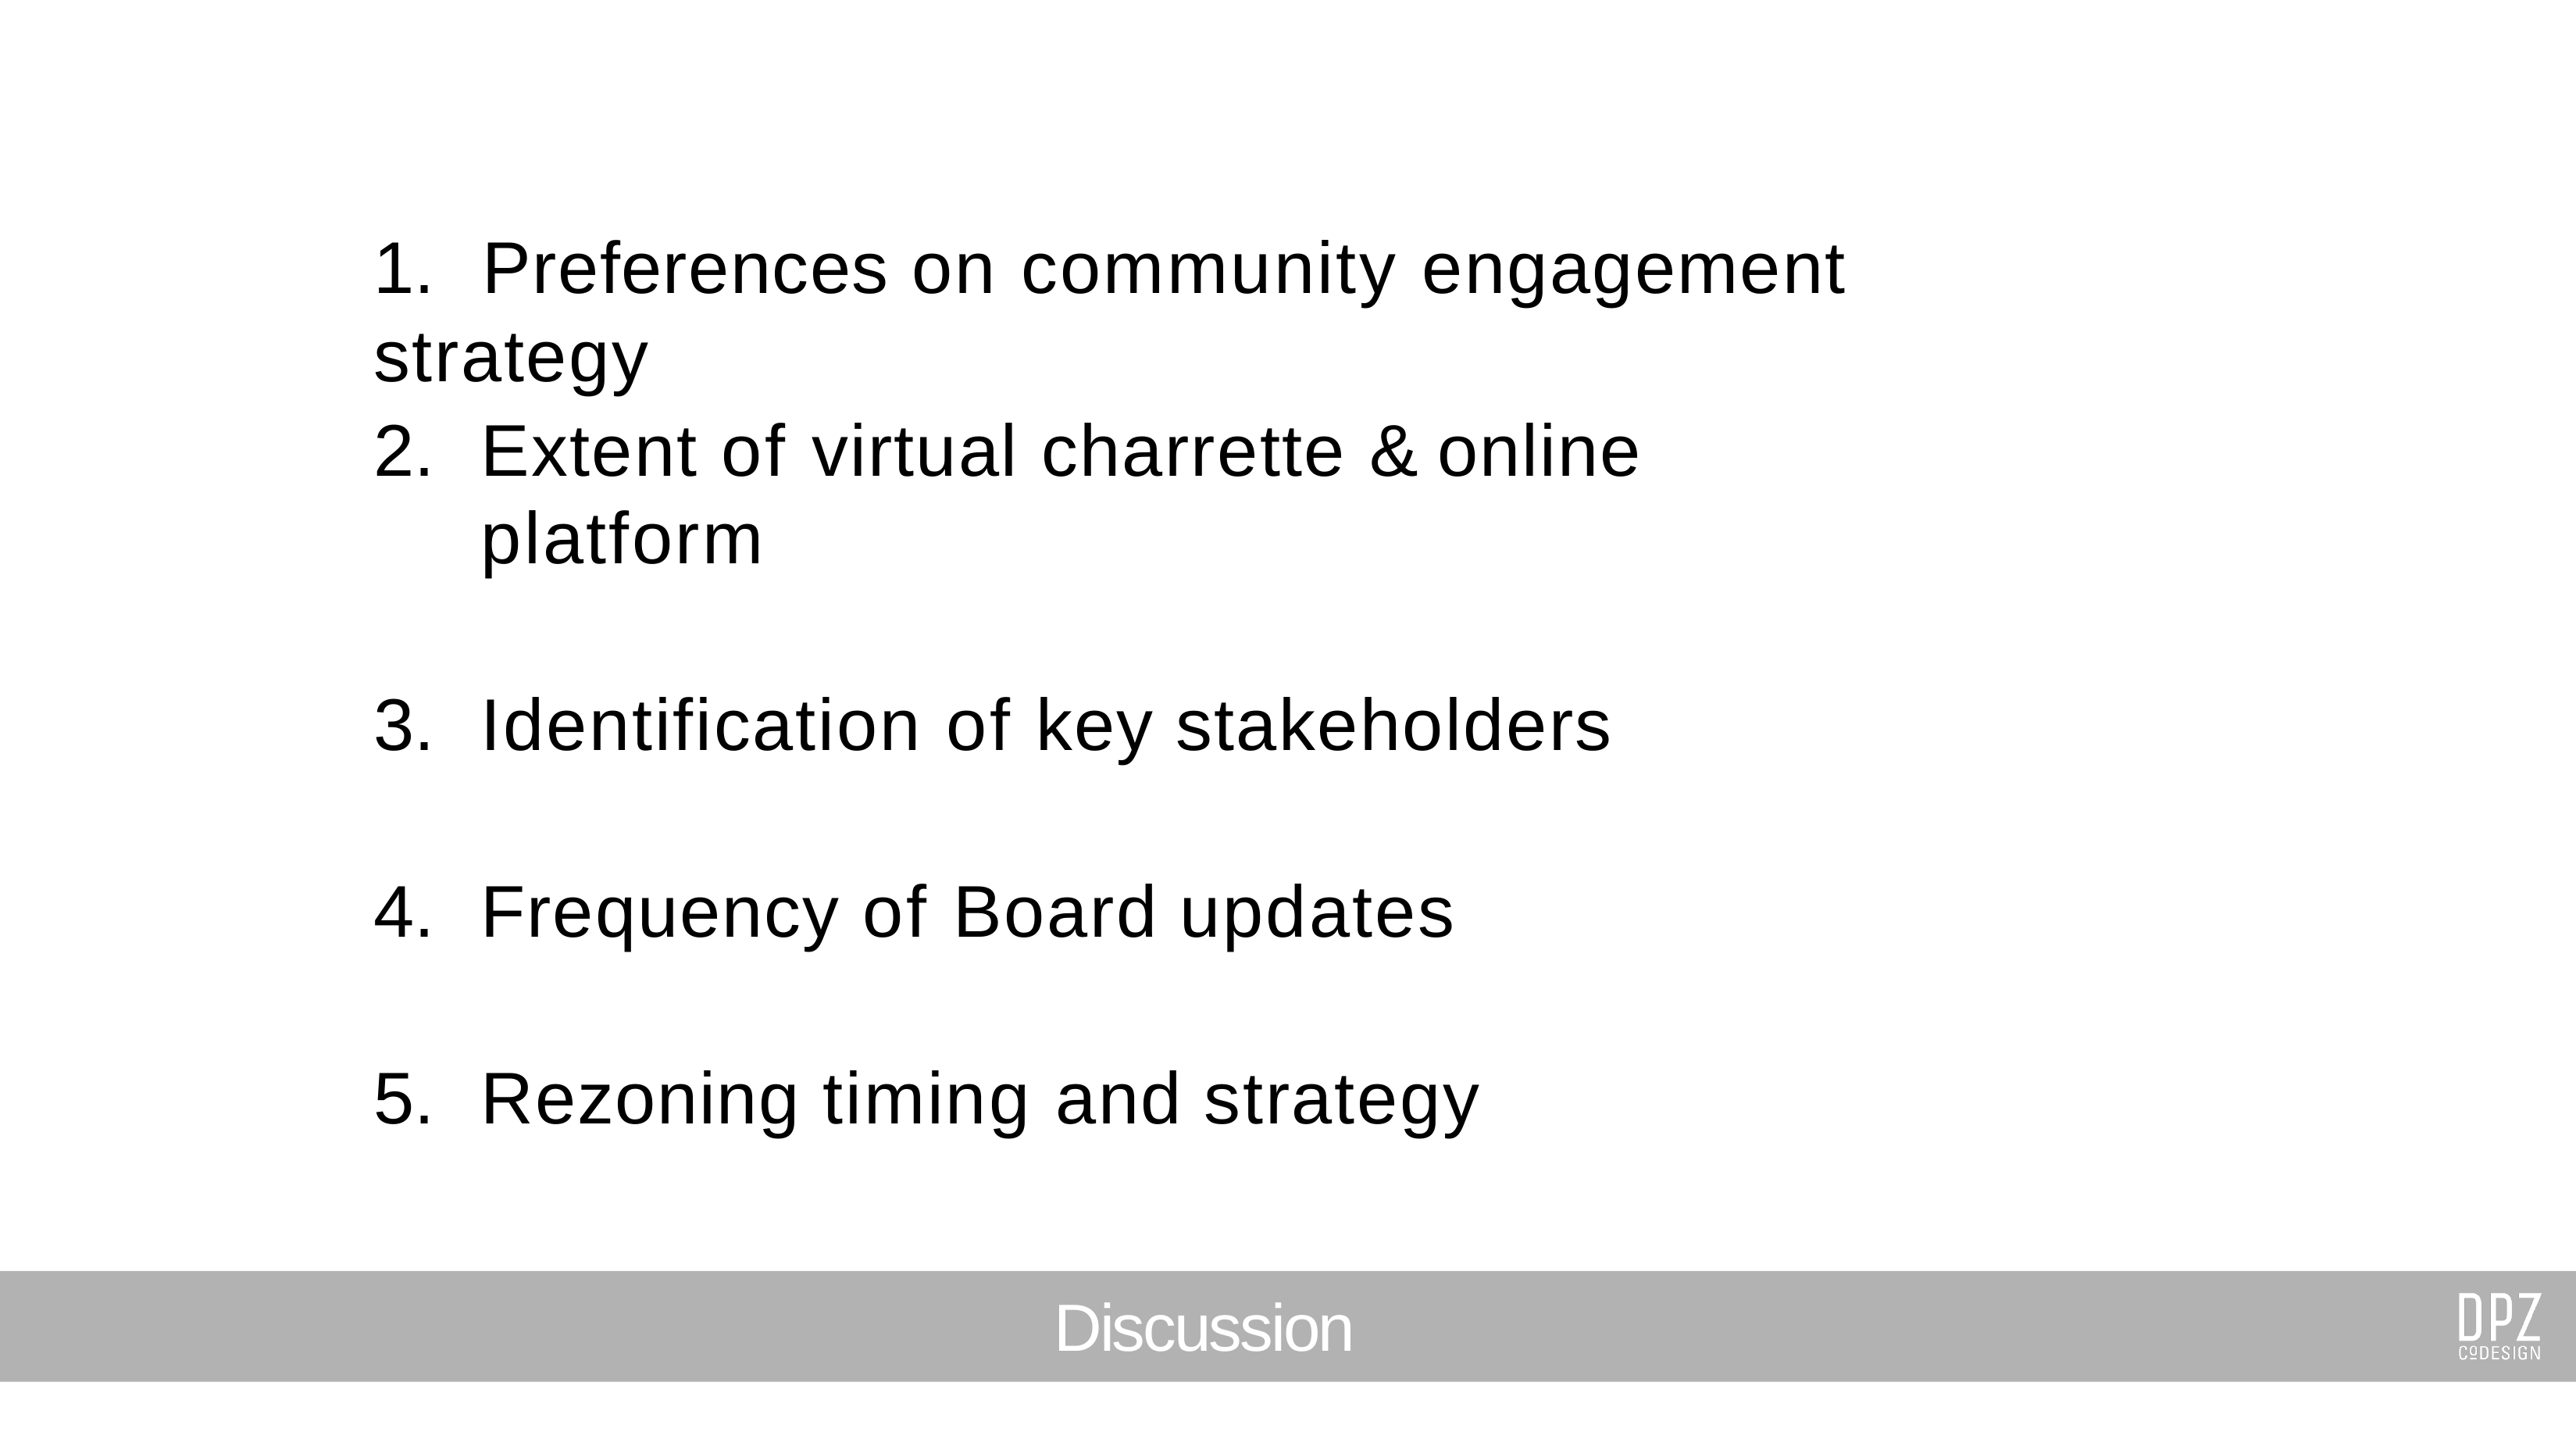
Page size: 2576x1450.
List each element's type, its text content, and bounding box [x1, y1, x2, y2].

text_box Extent of virtual charrette & online platform Identification of key stakeholders Frequency of Board updates Rezoning timing and strategy [371, 400, 1944, 1139]
picture [2436, 1270, 2564, 1382]
text_box Discussion Items [1052, 1282, 1522, 1445]
title 1. Preferences on community engagement strategy [372, 217, 2140, 462]
